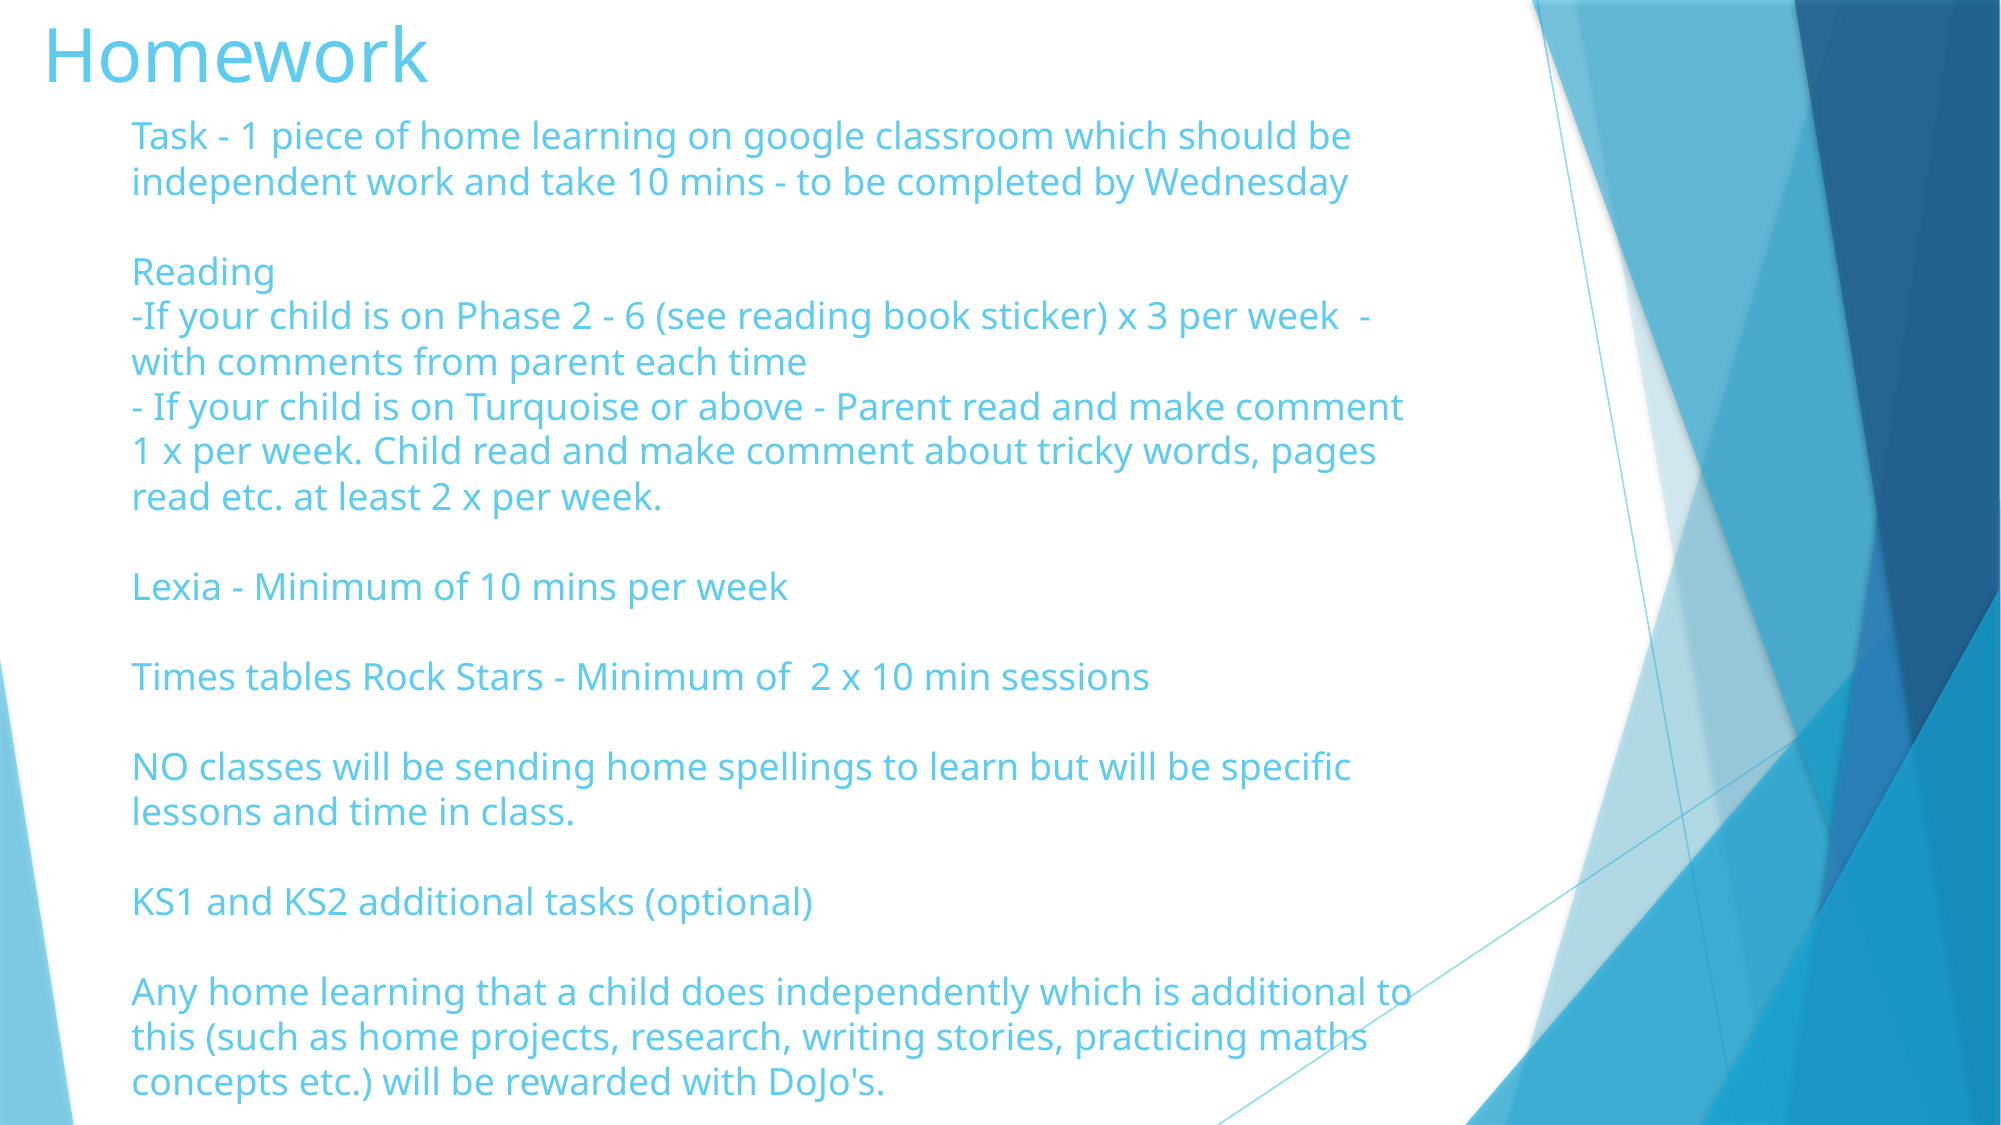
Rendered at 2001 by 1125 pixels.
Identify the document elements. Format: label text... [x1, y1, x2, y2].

text_box Task - 1 piece of home learning on google classroom which should be independent work and take 10 mins - to be completed by Wednesday Reading -If your child is on Phase 2 - 6 (see reading book sticker) x 3 per week -with comments from parent each time - If your child is on Turquoise or above - Parent read and make comment 1 x per week. Child read and make comment about tricky words, pages read etc. at least 2 x per week. Lexia - Minimum of 10 mins per week Times tables Rock Stars - Minimum of 2 x 10 min sessions NO classes will be sending home spellings to learn but will be specific lessons and time in class. KS1 and KS2 additional tasks (optional) Any home learning that a child does independently which is additional to this (such as home projects, research, writing stories, practicing maths concepts etc.) will be rewarded with DoJo's. [116, 60, 1438, 1110]
title Homework [27, 0, 1438, 217]
